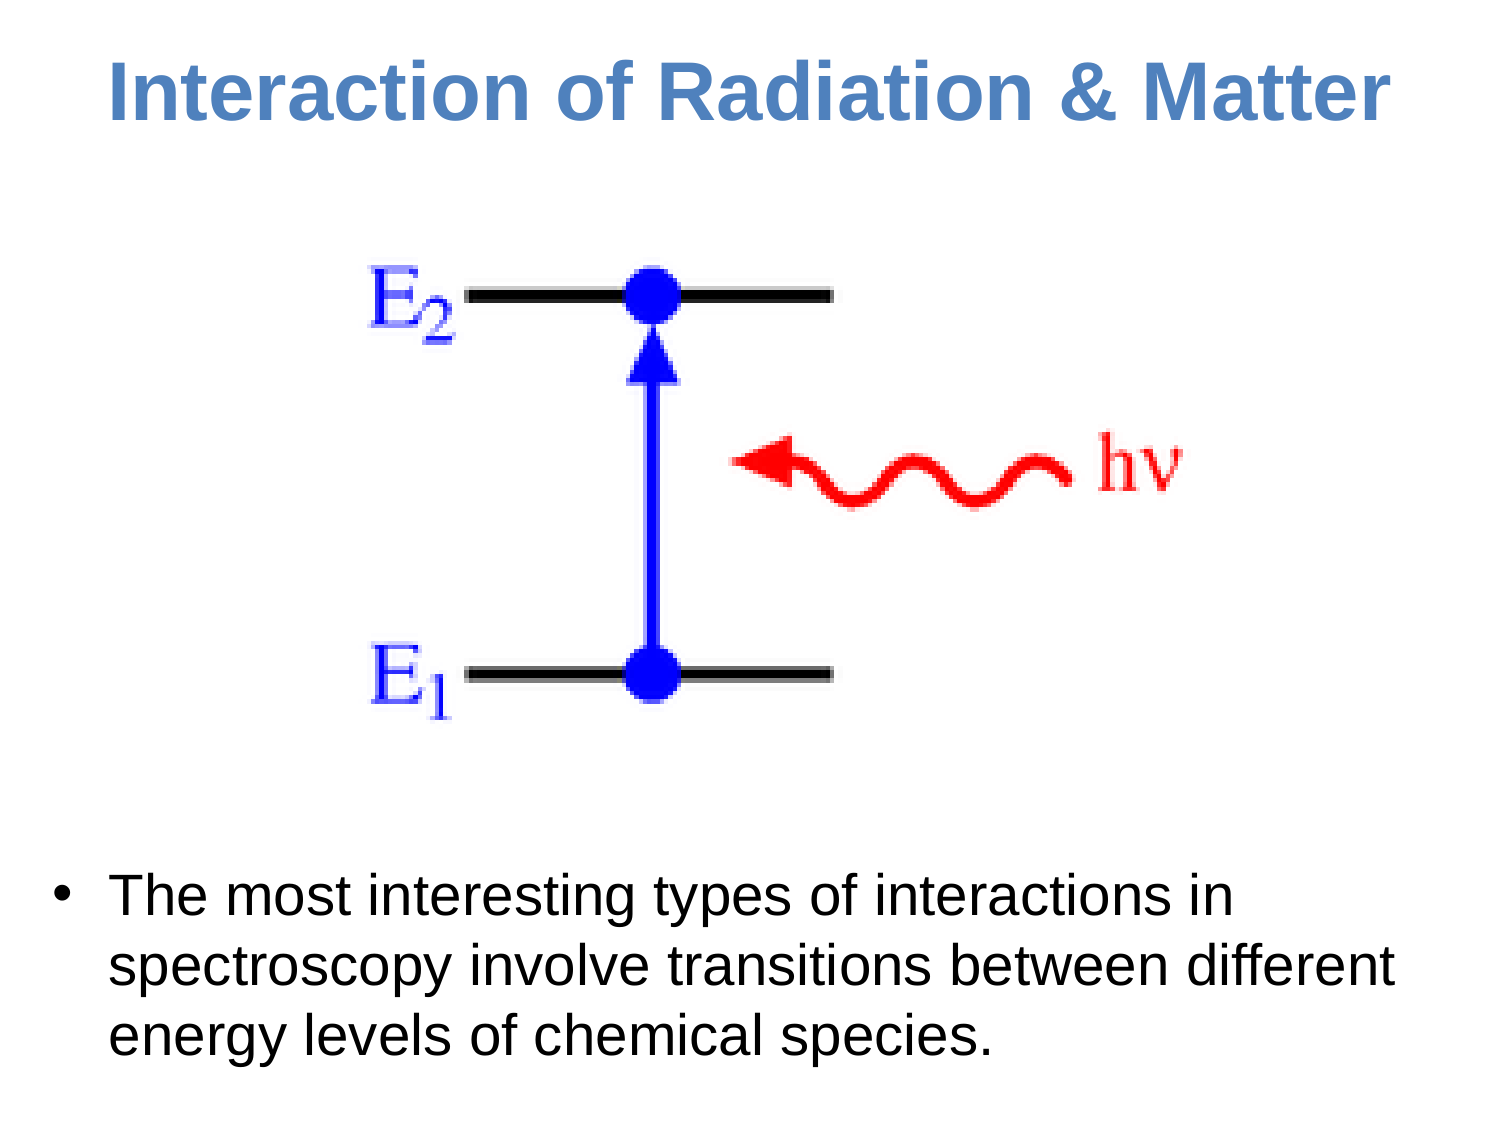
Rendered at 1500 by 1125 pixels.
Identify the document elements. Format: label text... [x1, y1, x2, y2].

title Interaction of Radiation & Matter [37, 12, 1463, 163]
picture [349, 174, 1201, 801]
list The most interesting types of interactions in spectroscopy involve transitions between different energy levels of chemical species. [37, 849, 1463, 1088]
